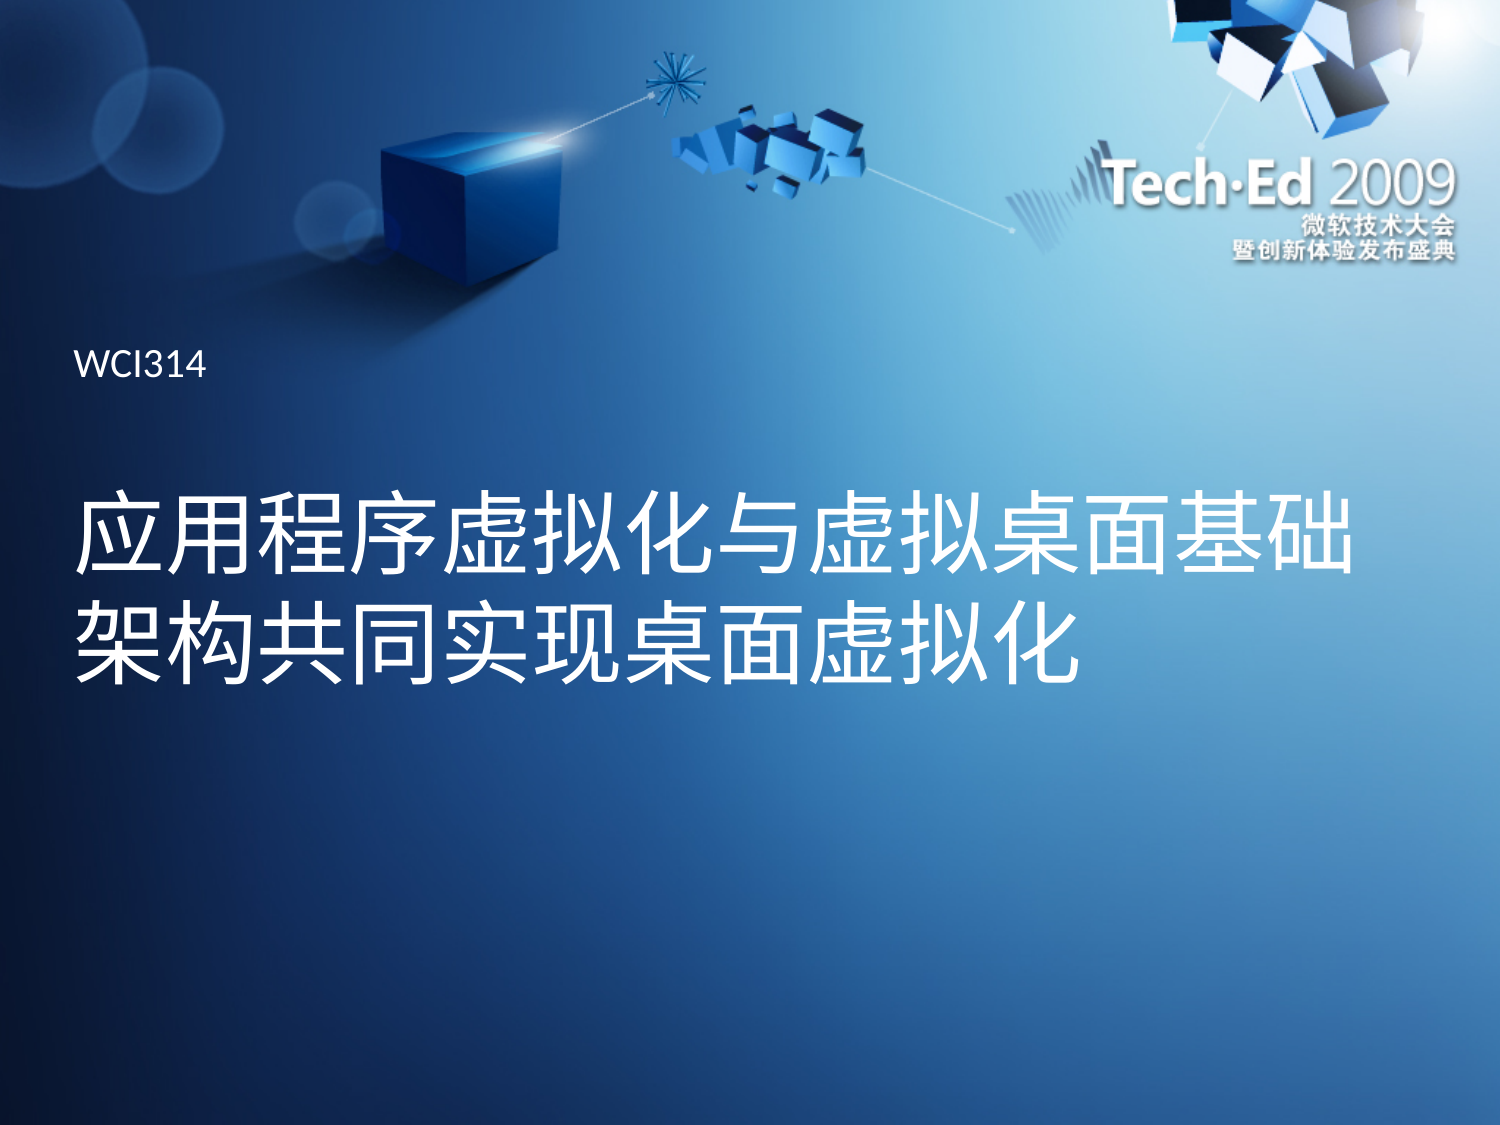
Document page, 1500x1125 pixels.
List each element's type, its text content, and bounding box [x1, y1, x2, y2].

list WCI314 [58, 328, 481, 434]
title 应用程序虚拟化与虚拟桌面基础架构共同实现桌面虚拟化 [58, 468, 1409, 657]
picture [0, 0, 1500, 1125]
